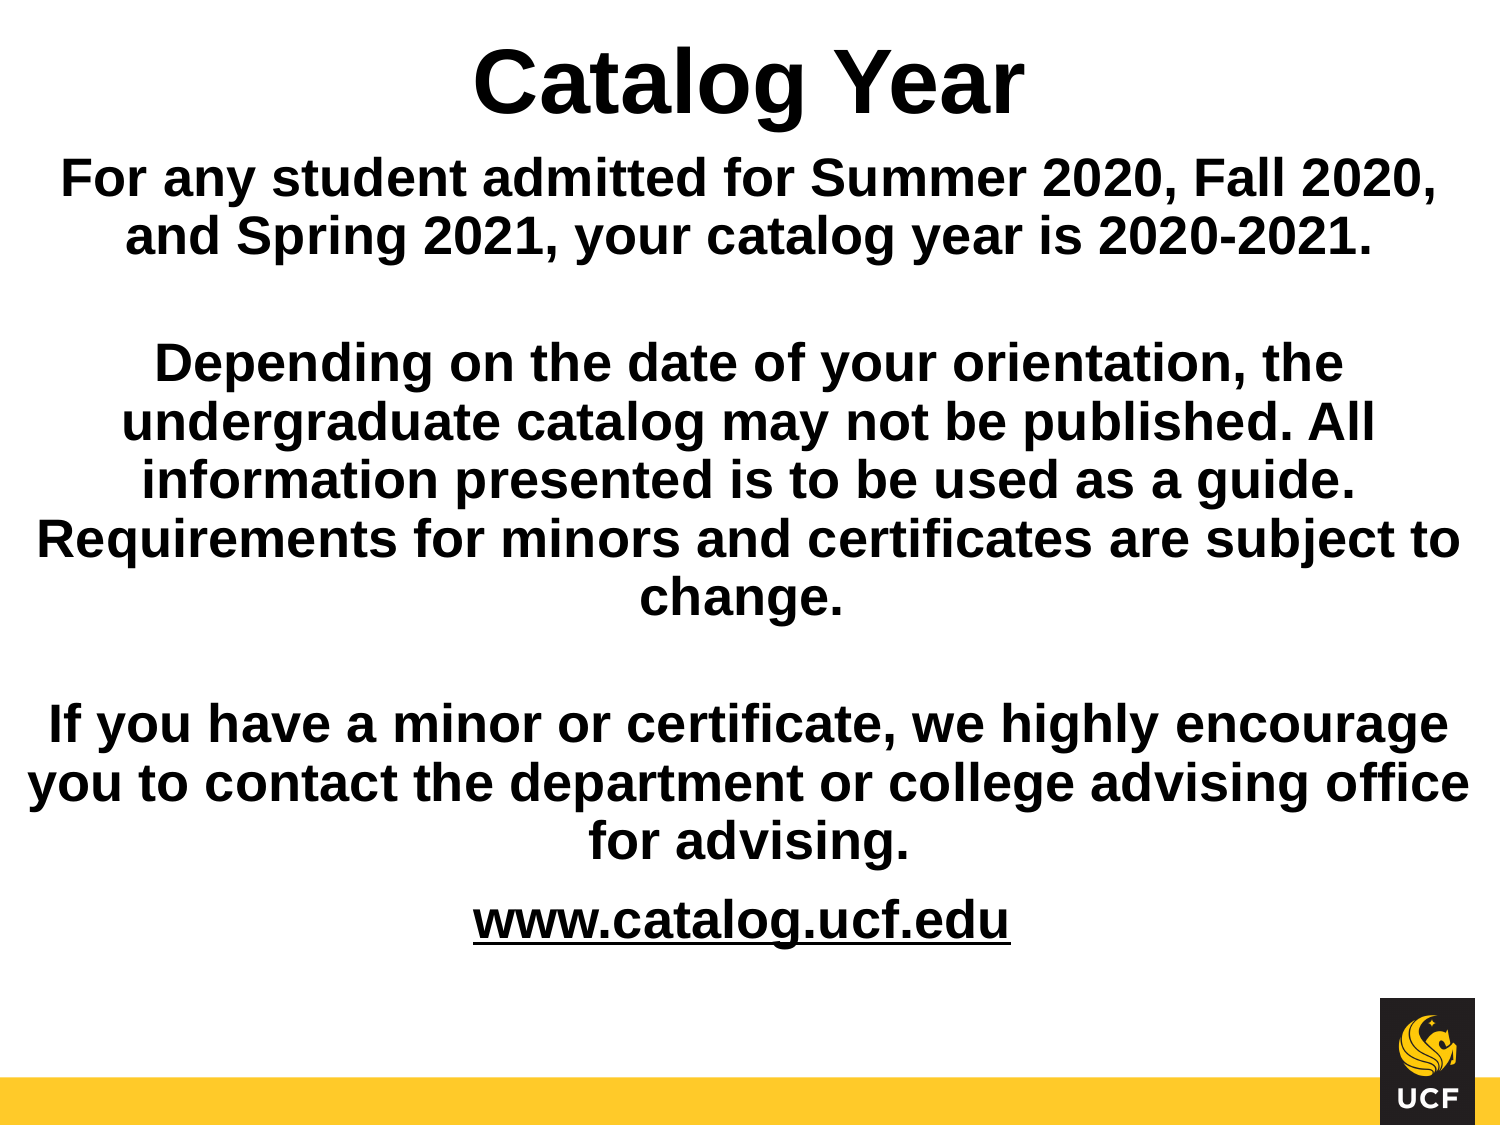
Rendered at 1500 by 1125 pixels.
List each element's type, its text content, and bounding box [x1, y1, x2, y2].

list For any student admitted for Summer 2020, Fall 2020, and Spring 2021, your catalog year is 2020-2021. Depending on the date of your orientation, the undergraduate catalog may not be published. All information presented is to be used as a guide. Requirements for minors and certificates are subject to change. If you have a minor or certificate, we highly encourage you to contact the department or college advising office for advising. www.catalog.ucf.edu . [0, 174, 1500, 1125]
text_box Catalog Year [0, 0, 1500, 174]
